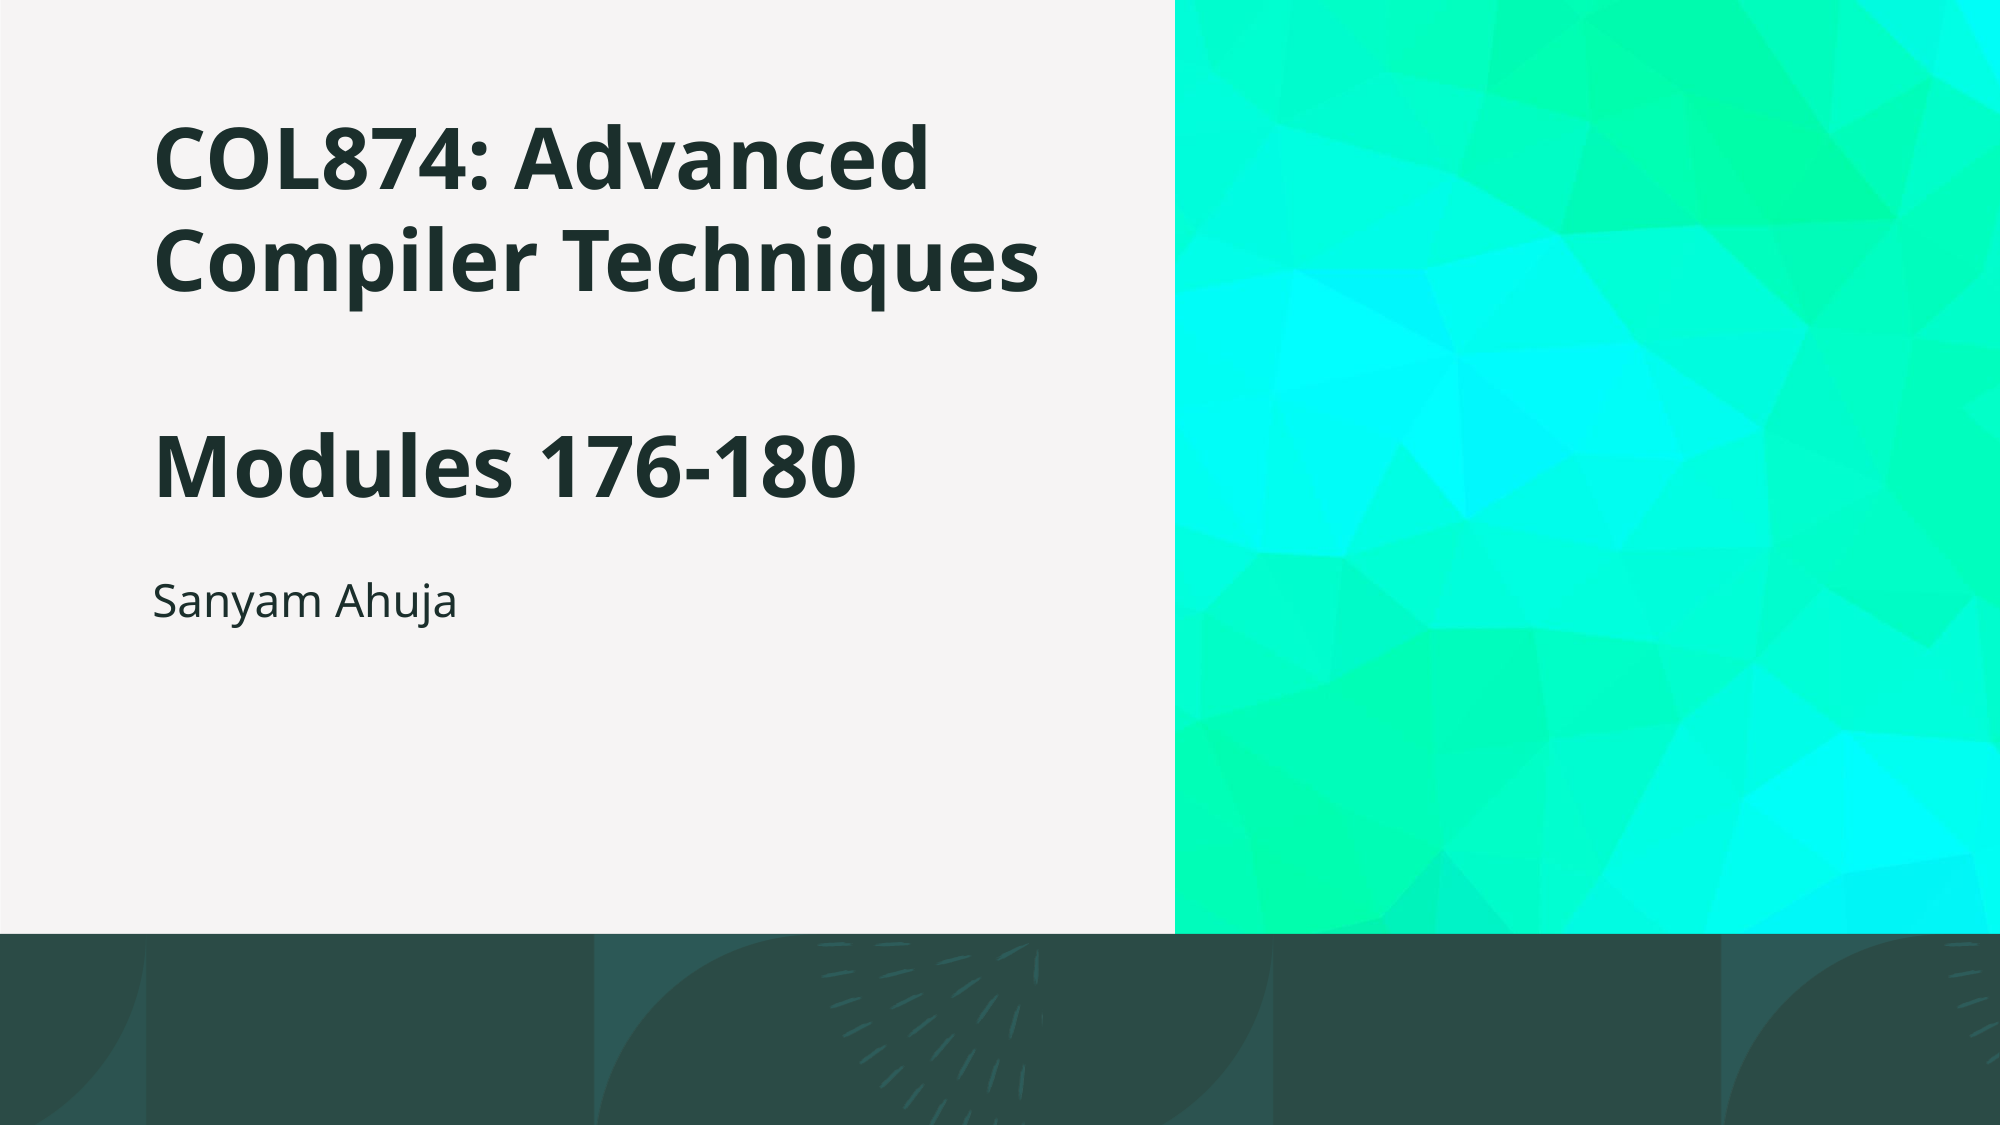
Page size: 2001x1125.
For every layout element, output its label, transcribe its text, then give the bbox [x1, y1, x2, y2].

subtitle Sanyam Ahuja [137, 559, 1089, 853]
title COL874: Advanced Compiler Techniques Modules 176-180 [137, 84, 1089, 522]
text_box [0, 933, 2000, 1125]
picture [1174, 0, 2000, 934]
text_box [0, 0, 1174, 933]
